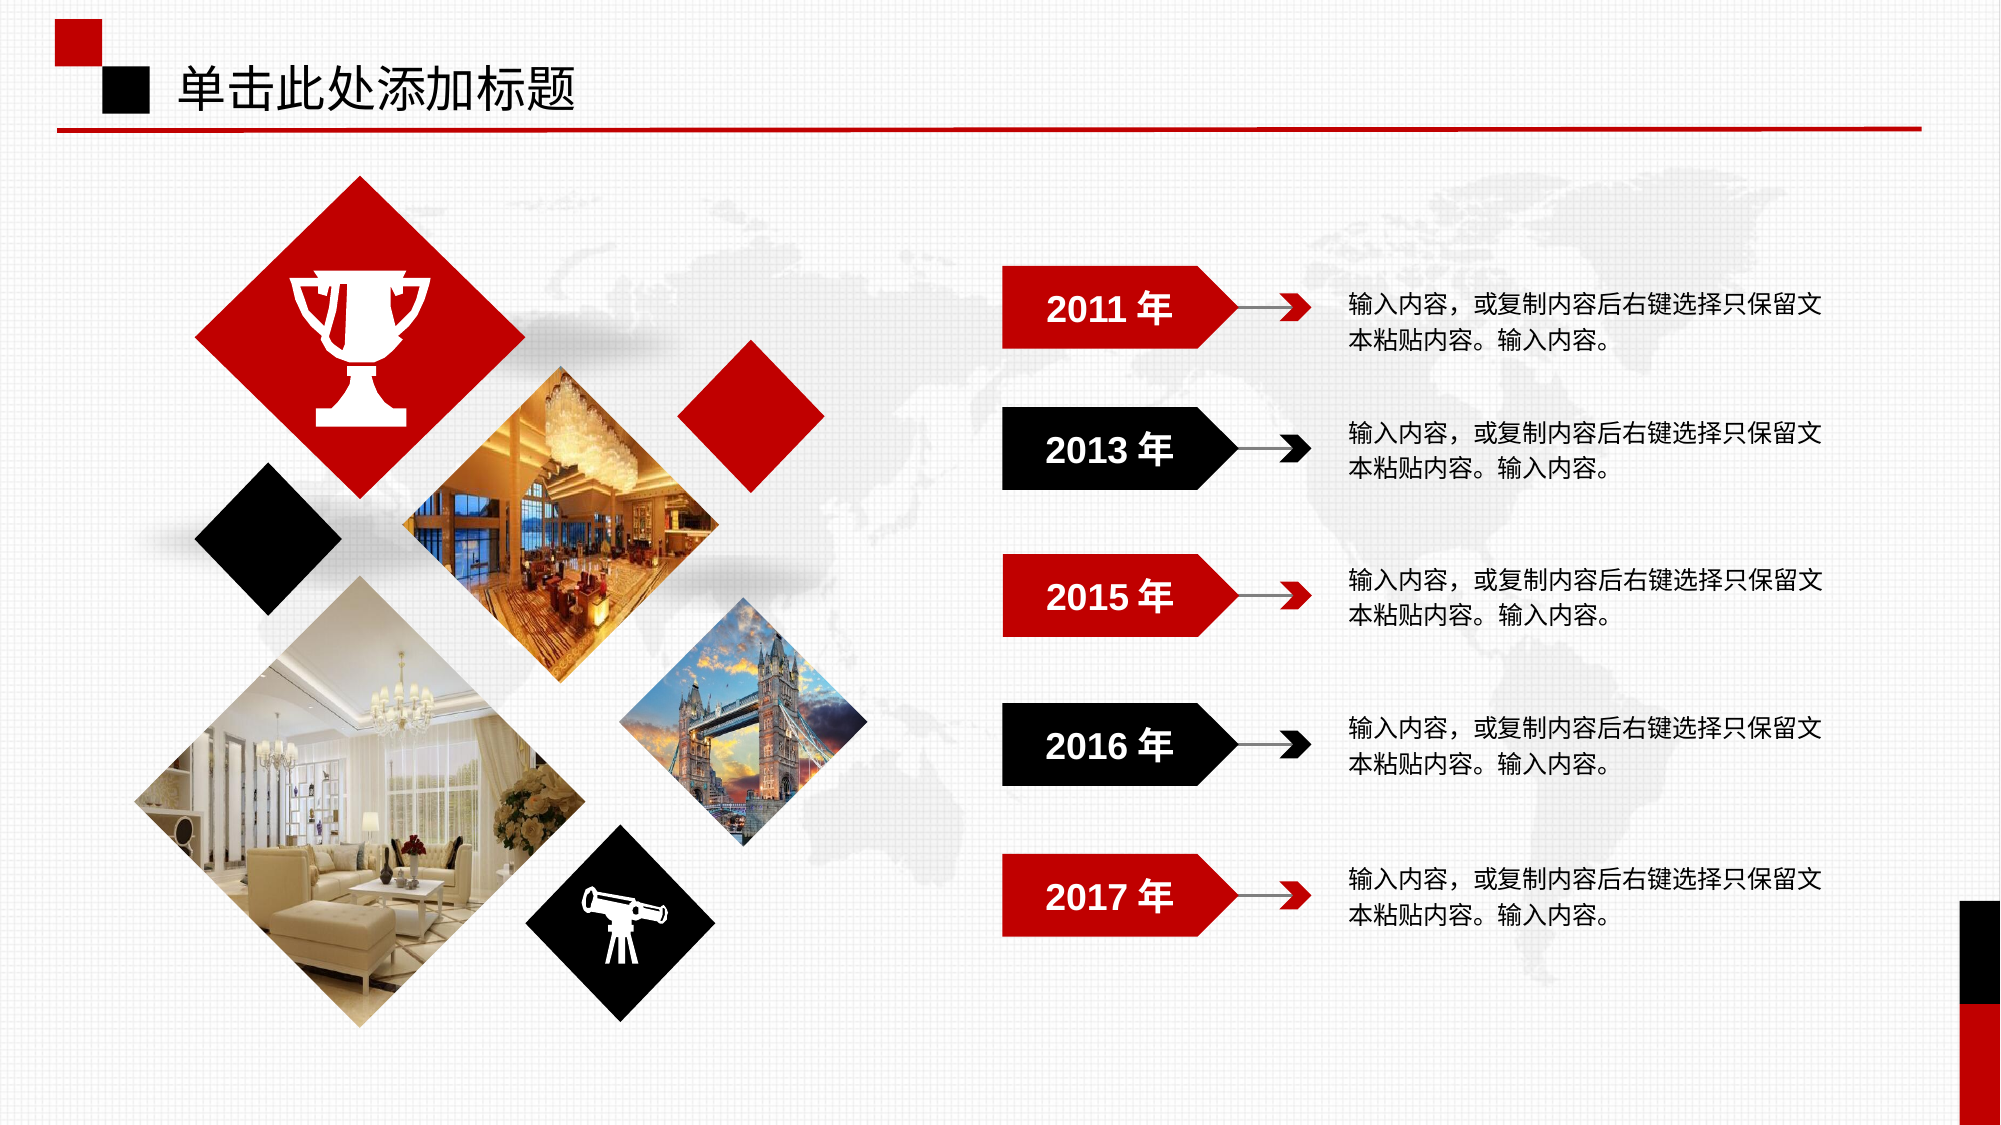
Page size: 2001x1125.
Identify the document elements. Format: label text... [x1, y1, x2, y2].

text_box 输入内容，或复制内容后右键选择只保留文本粘贴内容。输入内容。 [1333, 699, 1842, 823]
text_box 输入内容，或复制内容后右键选择只保留文本粘贴内容。输入内容。 [1333, 275, 1842, 398]
text_box 单击此处添加标题 [161, 50, 700, 126]
text_box 输入内容，或复制内容后右键选择只保留文本粘贴内容。输入内容。 [1333, 850, 1842, 973]
text_box [1959, 900, 2000, 1005]
text_box [675, 338, 827, 495]
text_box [1002, 703, 1312, 786]
text_box [420, 365, 720, 684]
text_box [101, 65, 151, 115]
picture [0, 0, 2001, 1125]
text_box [1002, 554, 1312, 637]
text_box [1002, 407, 1312, 490]
text_box 输入内容，或复制内容后右键选择只保留文本粘贴内容。输入内容。 [1333, 550, 1842, 674]
text_box [134, 575, 586, 1028]
text_box 输入内容，或复制内容后右键选择只保留文本粘贴内容。输入内容。 [1333, 403, 1842, 527]
text_box [54, 18, 103, 67]
text_box [193, 499, 344, 618]
text_box [1959, 1005, 2000, 1125]
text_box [194, 175, 526, 499]
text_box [525, 824, 716, 1023]
text_box [618, 597, 868, 847]
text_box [1002, 853, 1312, 937]
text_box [1002, 265, 1312, 349]
